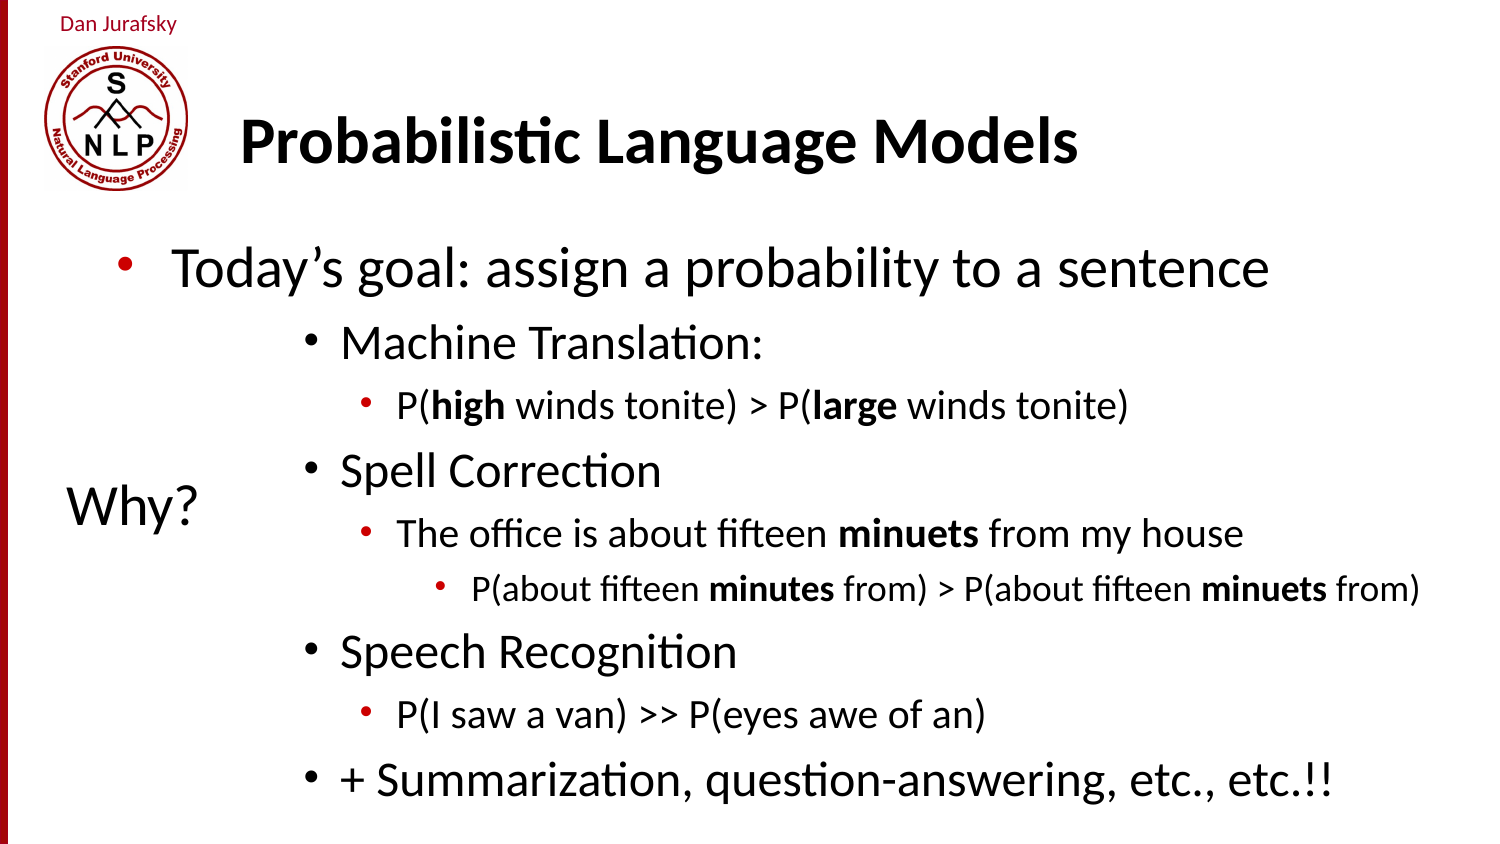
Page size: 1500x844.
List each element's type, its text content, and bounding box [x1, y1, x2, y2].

title Probabilistic Language Models [225, 62, 1450, 185]
list Today’s goal: assign a probability to a sentence Machine Translation: P(high winds tonite) > P(large winds tonite) Spell Correction The office is about fifteen minuets from my house P(about fifteen minutes from) > P(about fifteen minuets from) Speech Recognition P(I saw a van) >> P(eyes awe of an) + Summarization, question-answering, etc., etc.!! [100, 221, 1500, 844]
text_box Why? [51, 459, 216, 545]
picture [44, 46, 188, 191]
